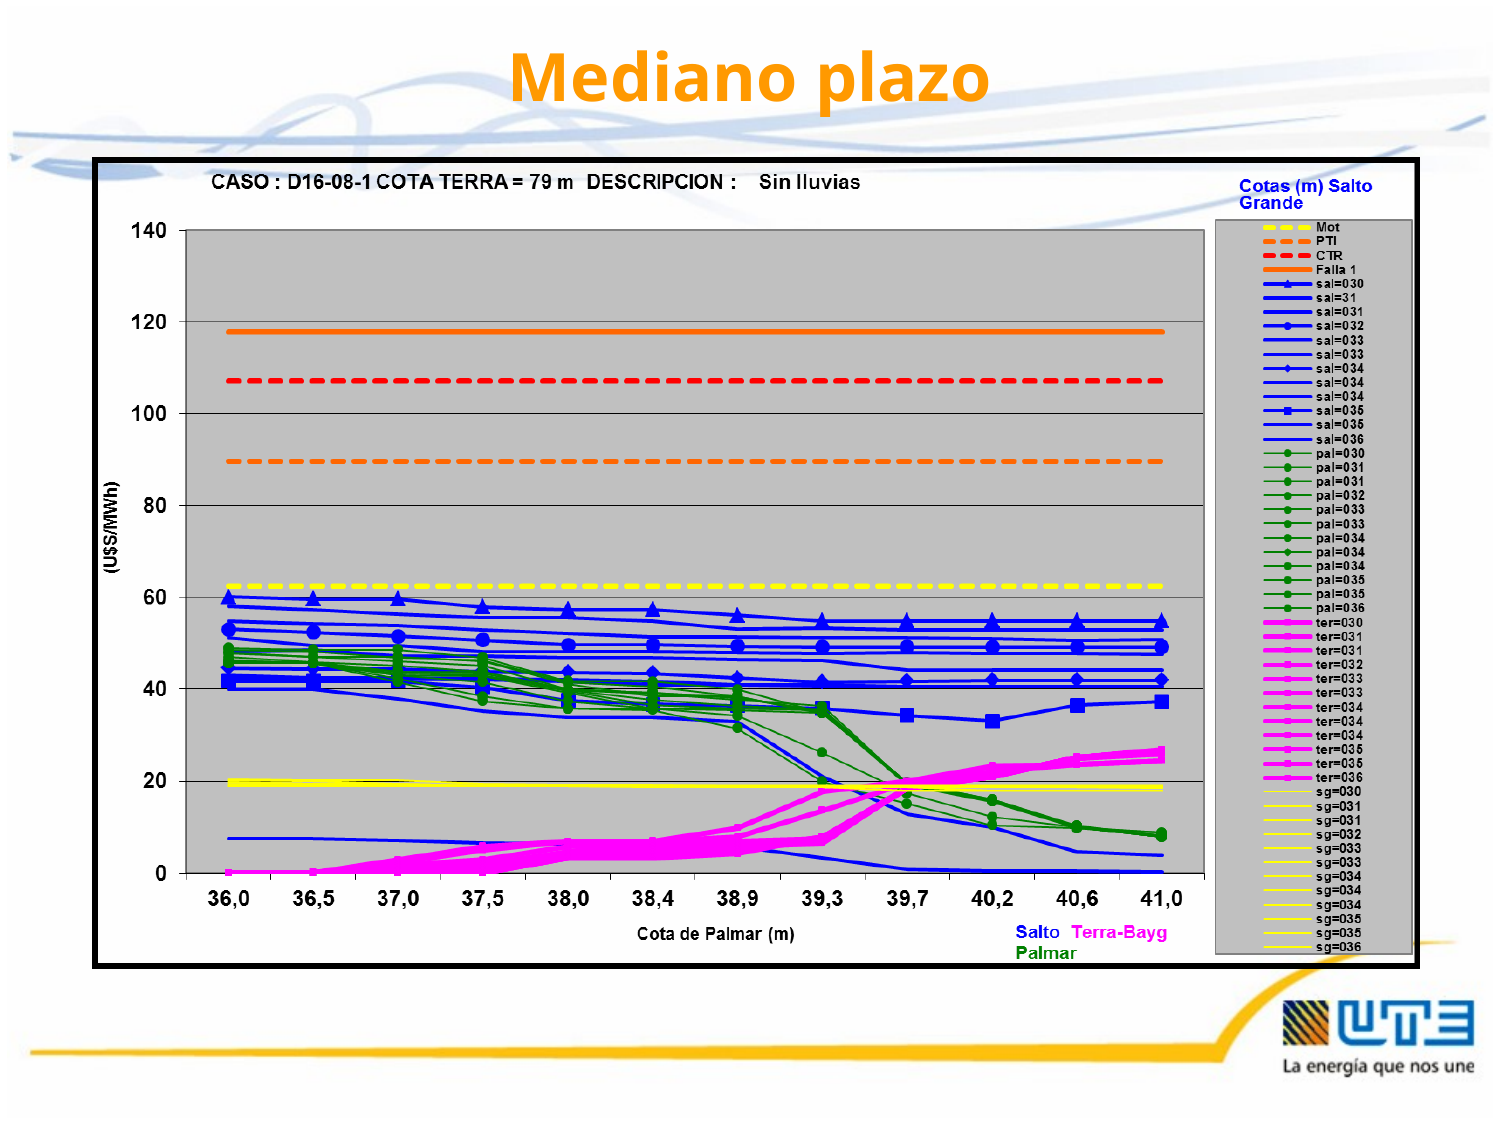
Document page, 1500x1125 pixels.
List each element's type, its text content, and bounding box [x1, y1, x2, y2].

title Mediano plazo [112, 12, 1388, 138]
picture [7, 6, 1493, 1118]
